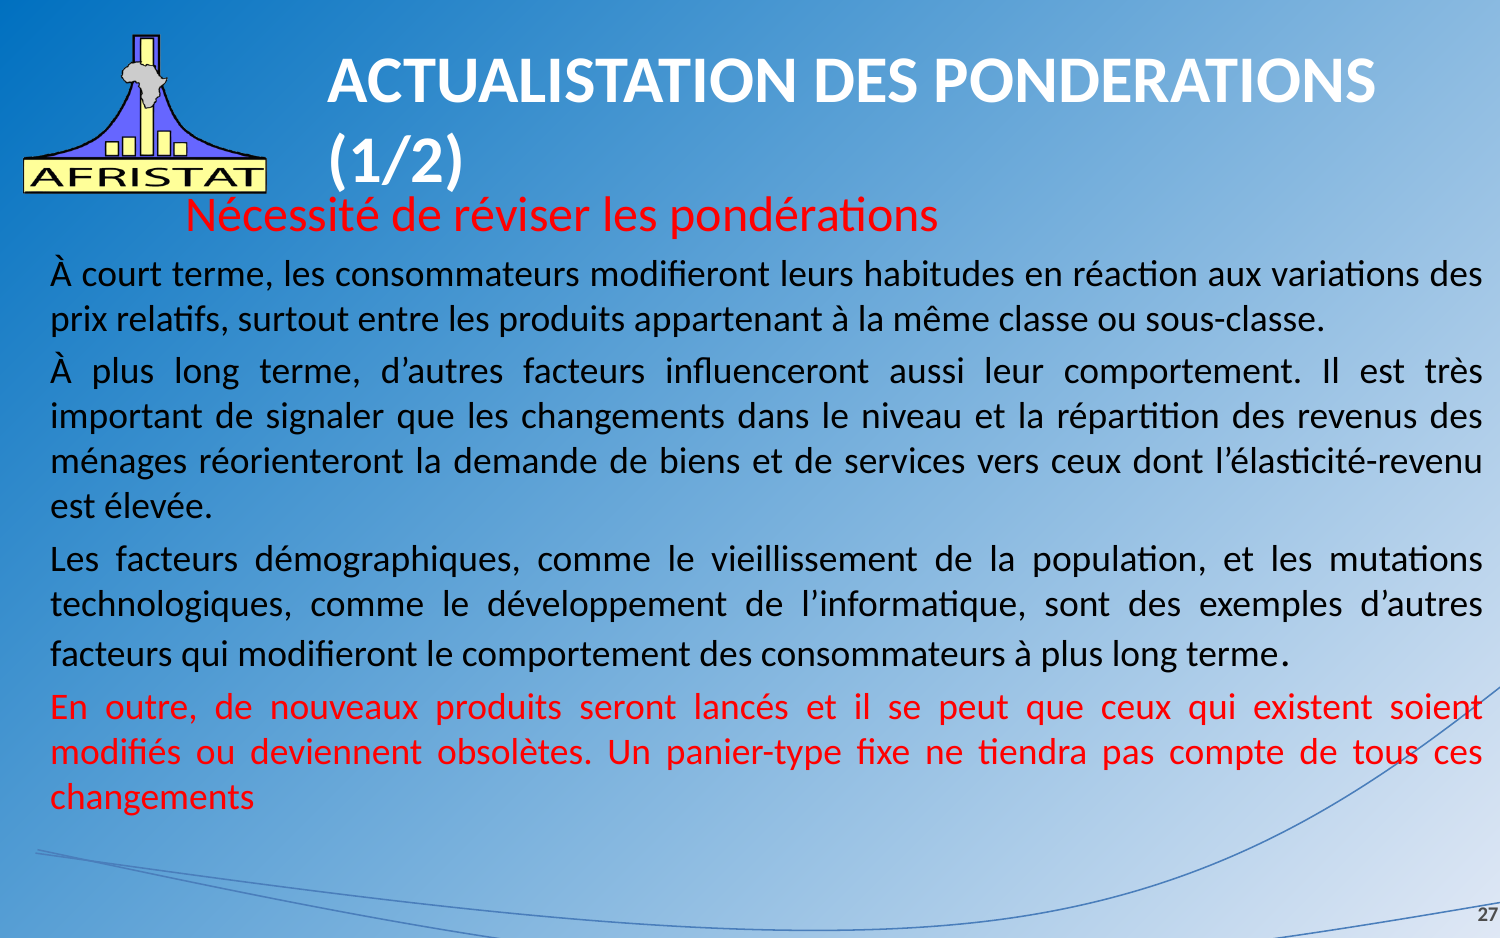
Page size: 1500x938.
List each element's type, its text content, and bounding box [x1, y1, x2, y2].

picture [17, 28, 272, 198]
title ACTUALISTATION DES PONDERATIONS (1/2) [312, 37, 1426, 173]
slide_number 27 [1364, 887, 1500, 938]
list Nécessité de réviser les pondérations À court terme, les consommateurs modifieront leurs habitudes en réaction aux variations des prix relatifs, surtout entre les produits appartenant à la même classe ou sous-classe. À plus long terme, d’autres facteurs influenceront aussi leur comportement. Il est très important de signaler que les changements dans le niveau et la répartition des revenus des ménages réorienteront la demande de biens et de services vers ceux dont l’élasticité-revenu est élevée. Les facteurs démographiques, comme le vieillissement de la population, et les mutations technologiques, comme le développement de l’informatique, sont des exemples d’autres facteurs qui modifieront le comportement des consommateurs à plus long terme. En outre, de nouveaux produits seront lancés et il se peut que ceux qui existent soient modifiés ou deviennent obsolètes. Un panier-type fixe ne tiendra pas compte de tous ces changements [34, 173, 1500, 906]
